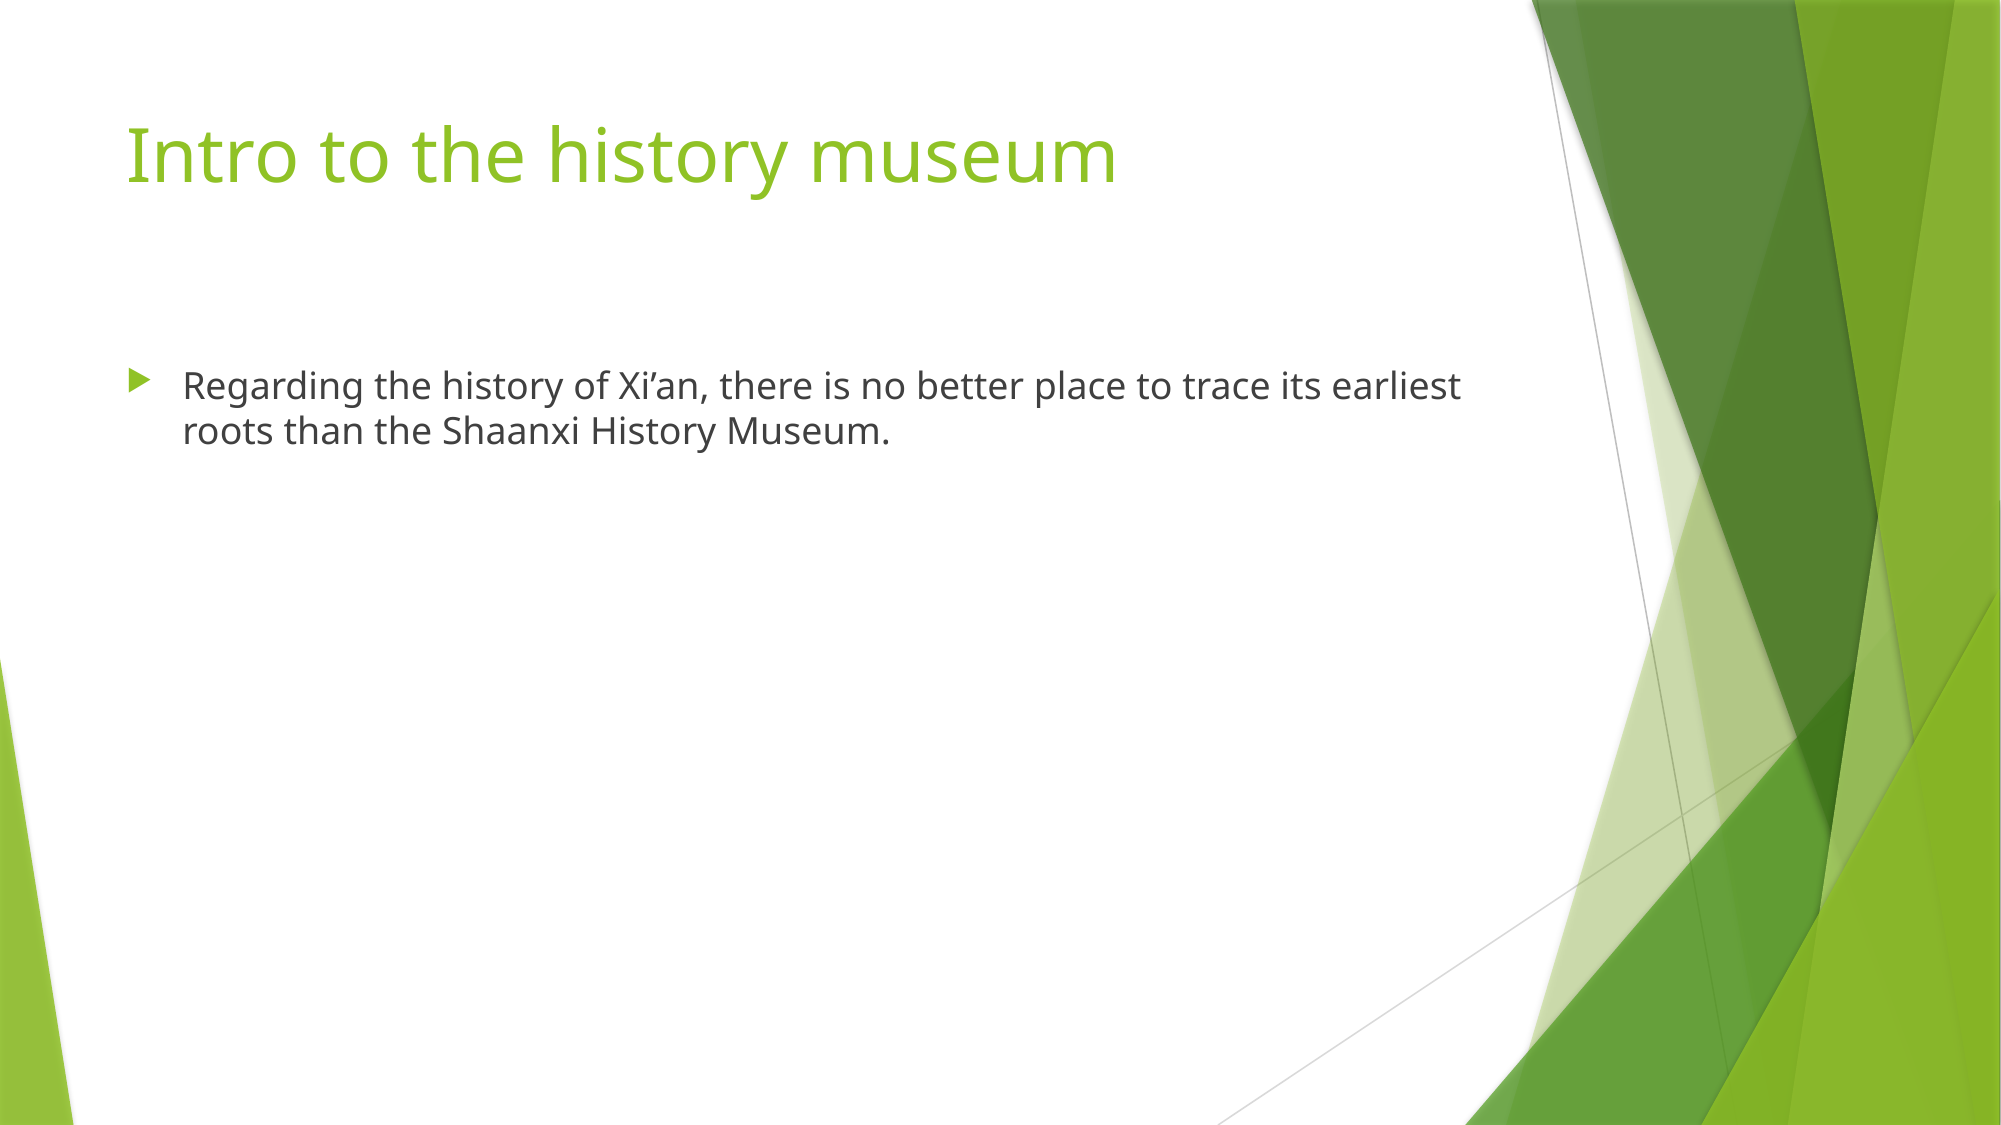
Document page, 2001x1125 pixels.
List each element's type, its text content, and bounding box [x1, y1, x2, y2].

title Intro to the history museum [111, 99, 1522, 317]
list Regarding the history of Xi’an, there is no better place to trace its earliest roots than the Shaanxi History Museum. [111, 354, 1522, 992]
